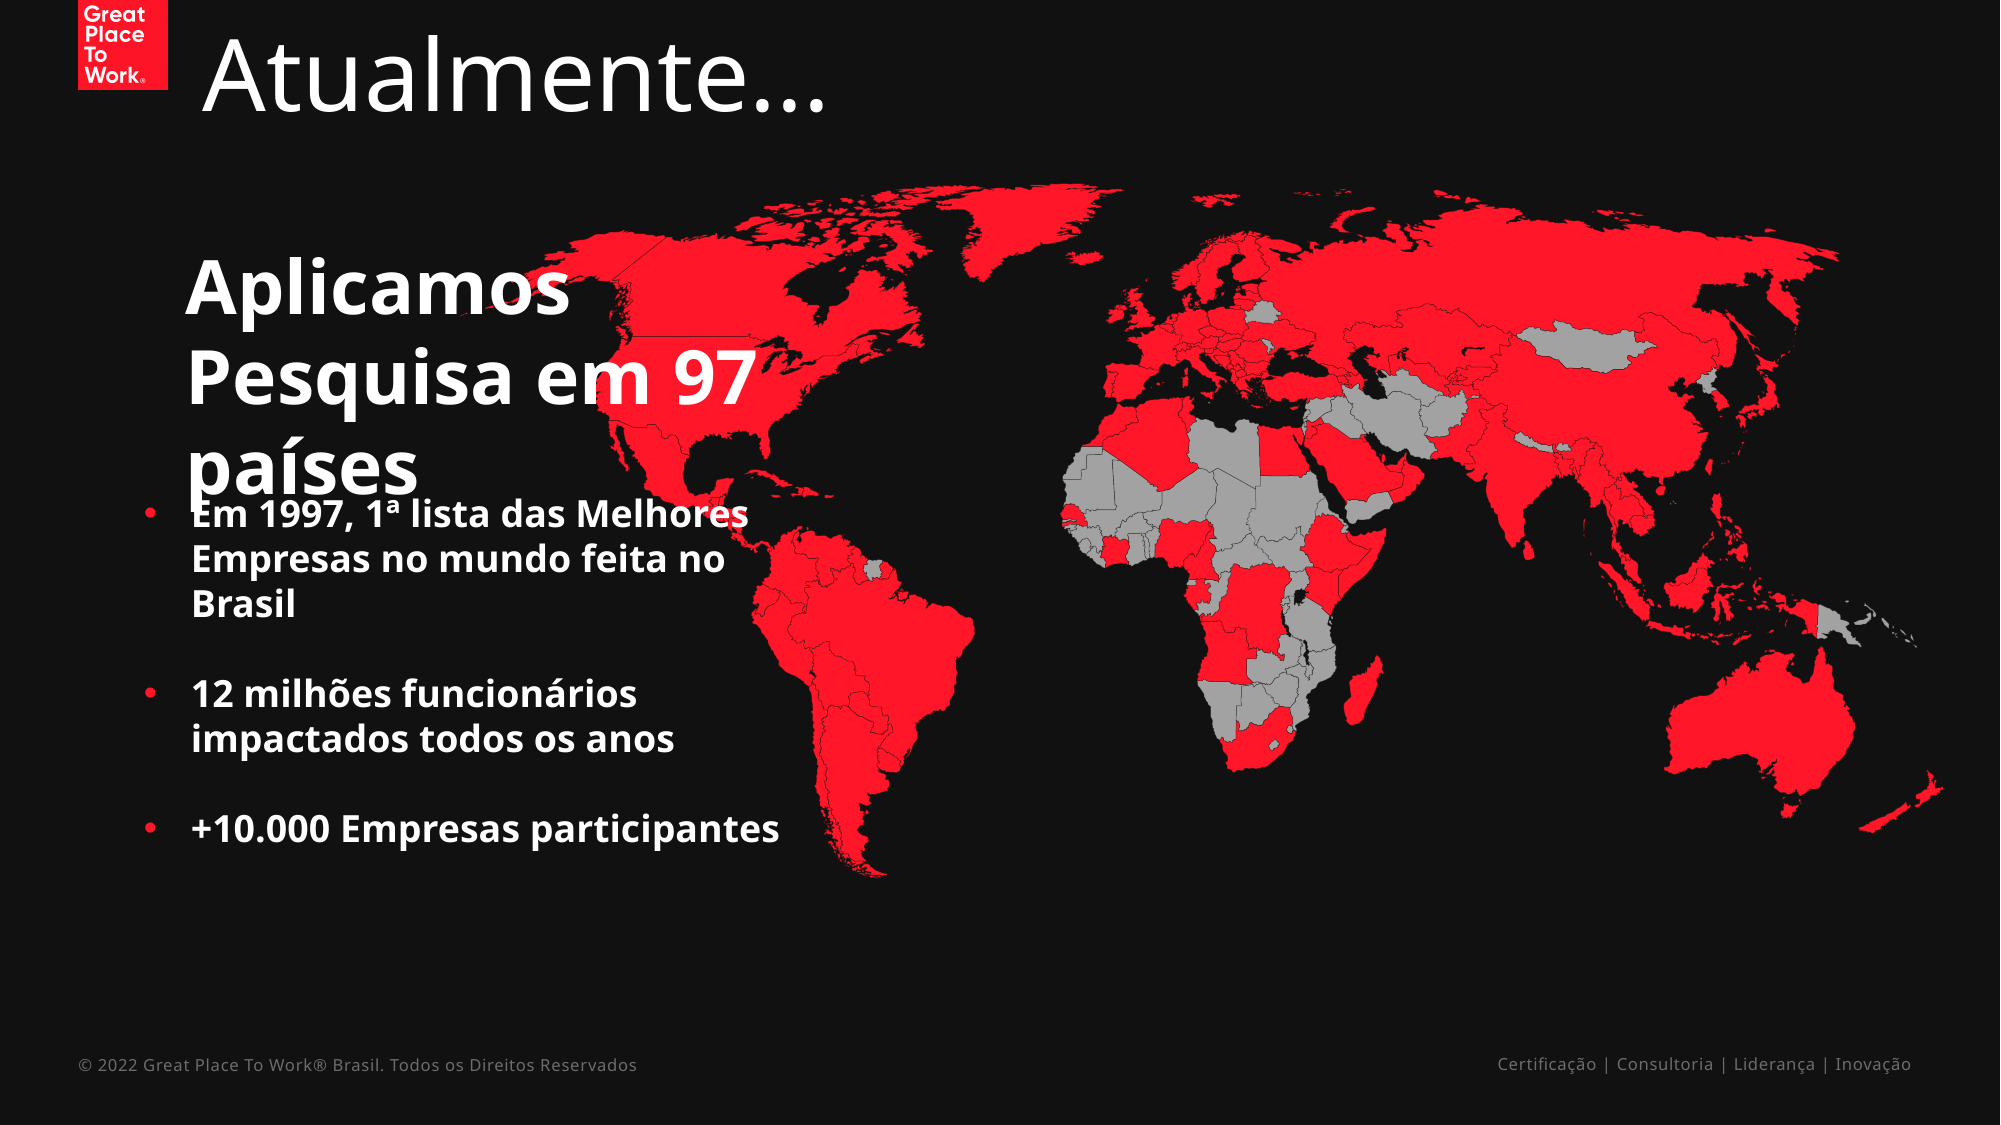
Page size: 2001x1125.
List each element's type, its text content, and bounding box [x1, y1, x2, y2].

text_box Atualmente... [187, 18, 886, 202]
picture [78, 0, 168, 90]
